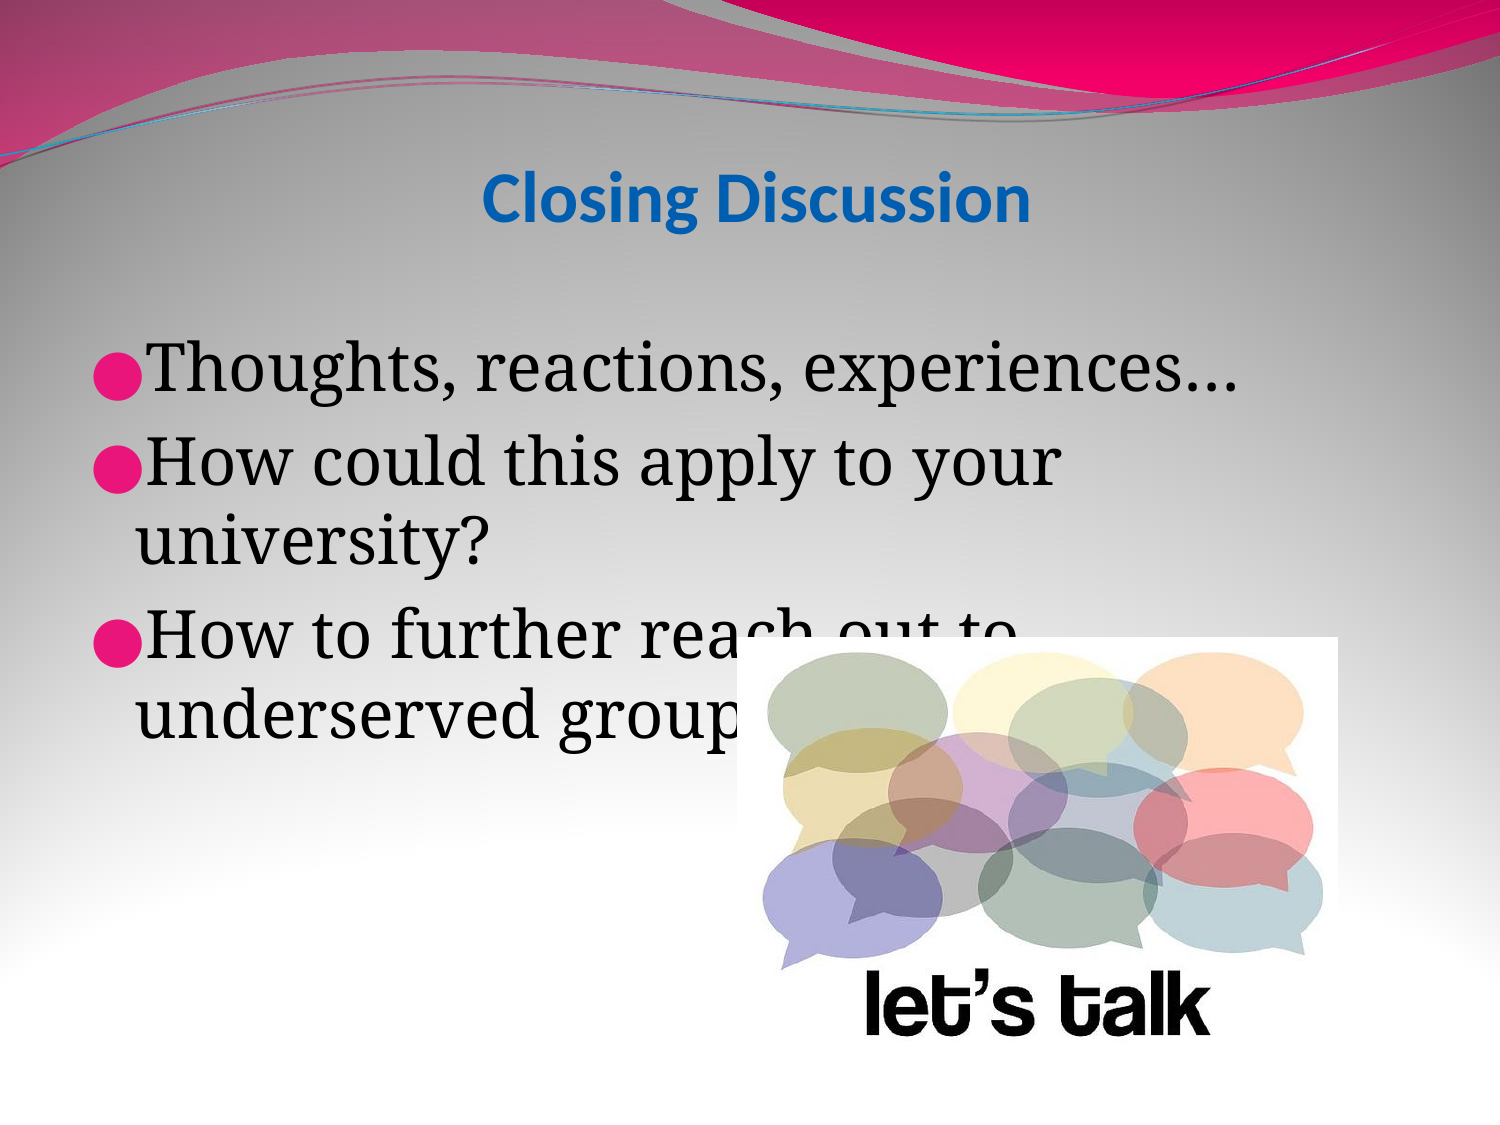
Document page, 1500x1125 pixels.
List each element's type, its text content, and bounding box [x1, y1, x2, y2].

title Closing Discussion [75, 75, 1425, 238]
picture [0, 0, 1500, 1125]
list Thoughts, reactions, experiences… How could this apply to your university? How to further reach out to underserved groups? [75, 317, 1425, 1038]
